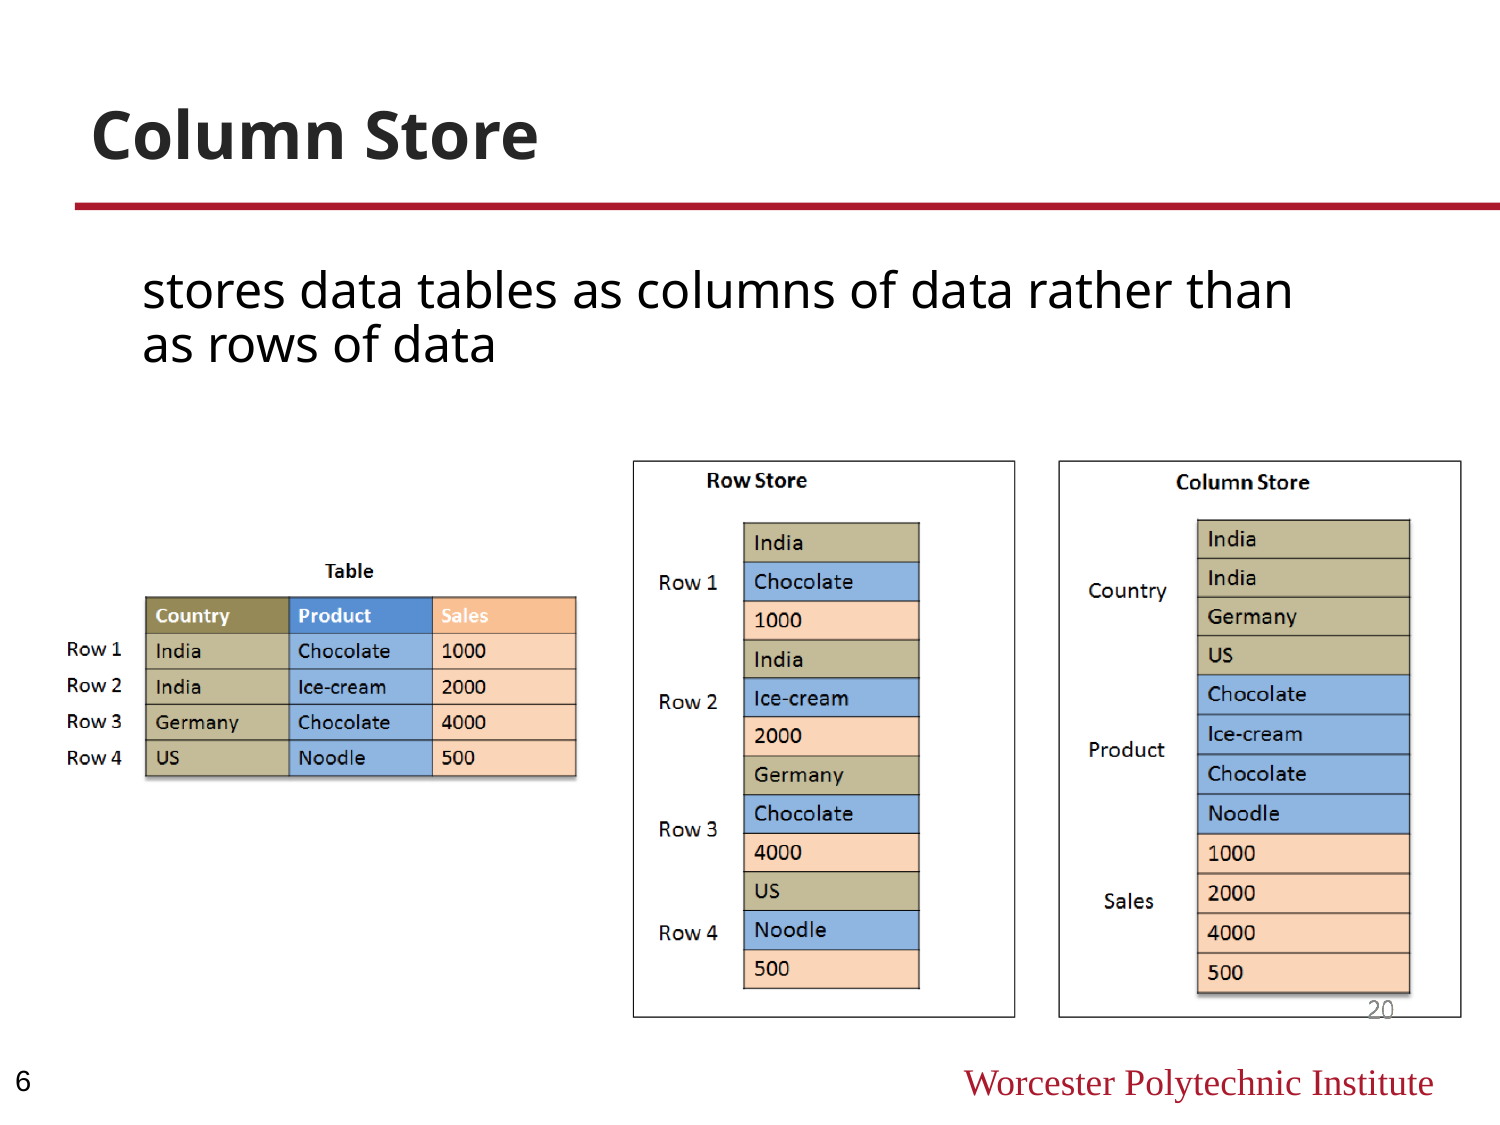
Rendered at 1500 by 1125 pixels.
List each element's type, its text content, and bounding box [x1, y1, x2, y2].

slide_number ‹#› [0, 1047, 75, 1113]
picture [39, 441, 1480, 1039]
title Column Store [75, 56, 1425, 188]
text_box stores data tables as columns of data rather than as rows of data [127, 250, 1363, 549]
